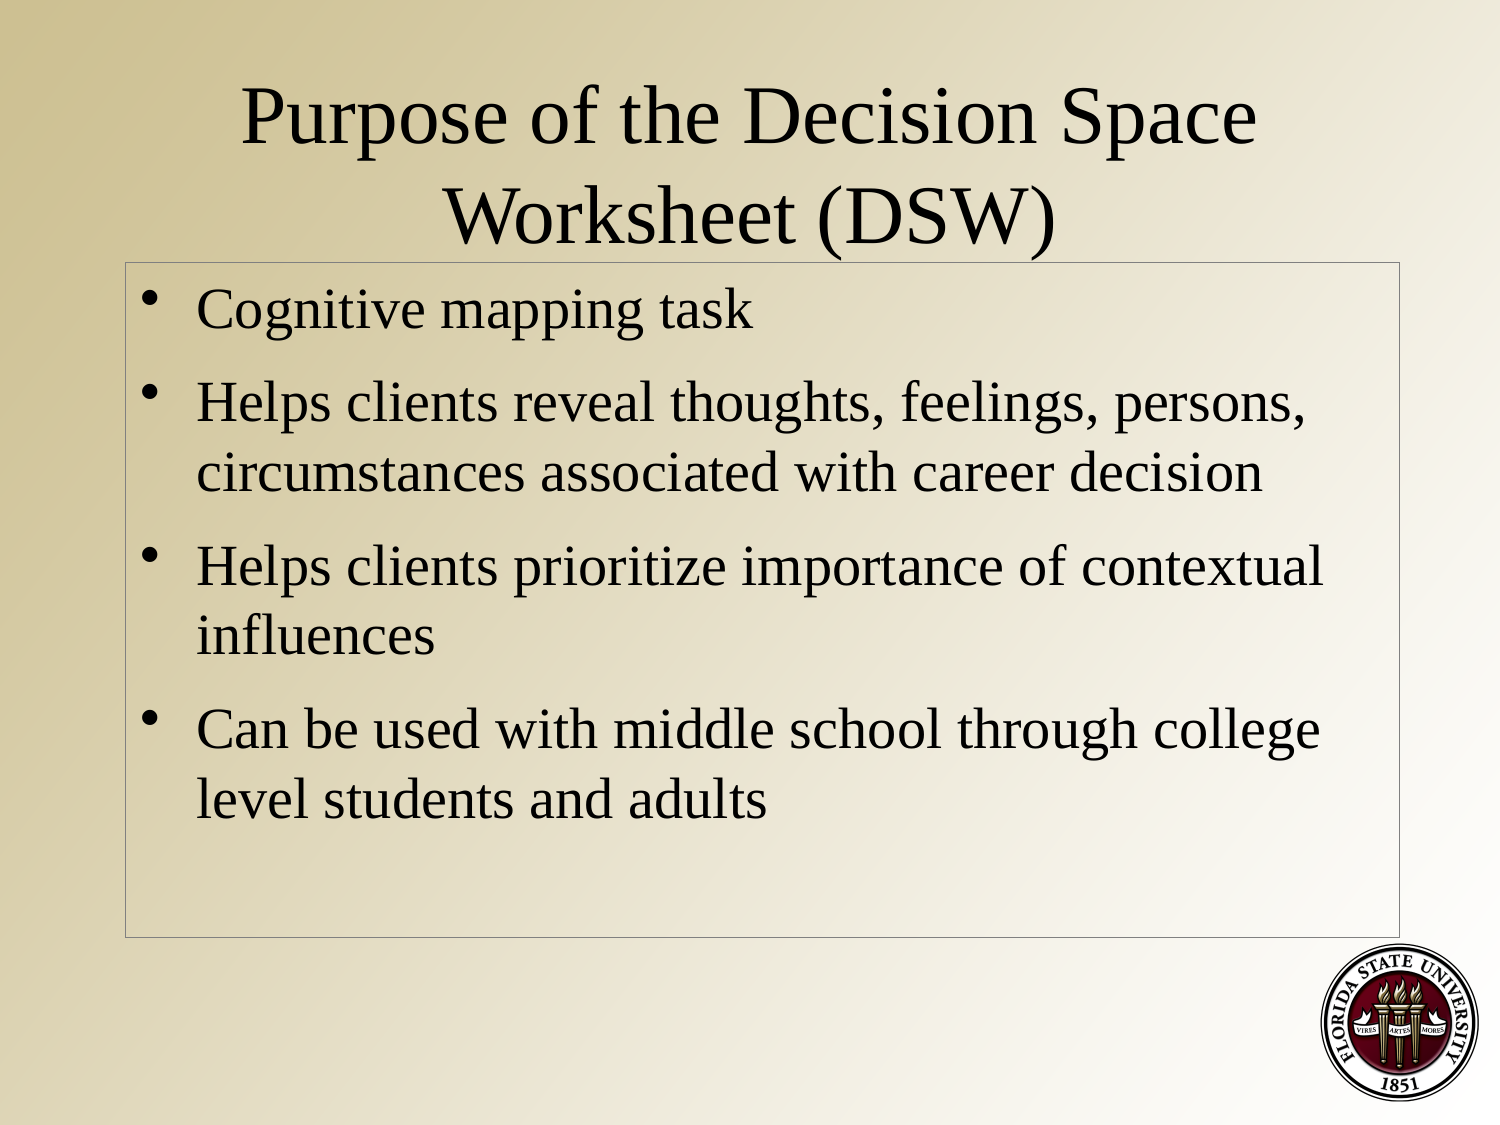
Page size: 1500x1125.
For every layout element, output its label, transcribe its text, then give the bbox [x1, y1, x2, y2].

picture [0, 0, 1500, 1125]
list Cognitive mapping task Helps clients reveal thoughts, feelings, persons, circumstances associated with career decision Helps clients prioritize importance of contextual influences Can be used with middle school through college level students and adults [125, 262, 1400, 938]
title Purpose of the Decision Space Worksheet (DSW) [75, 45, 1425, 275]
